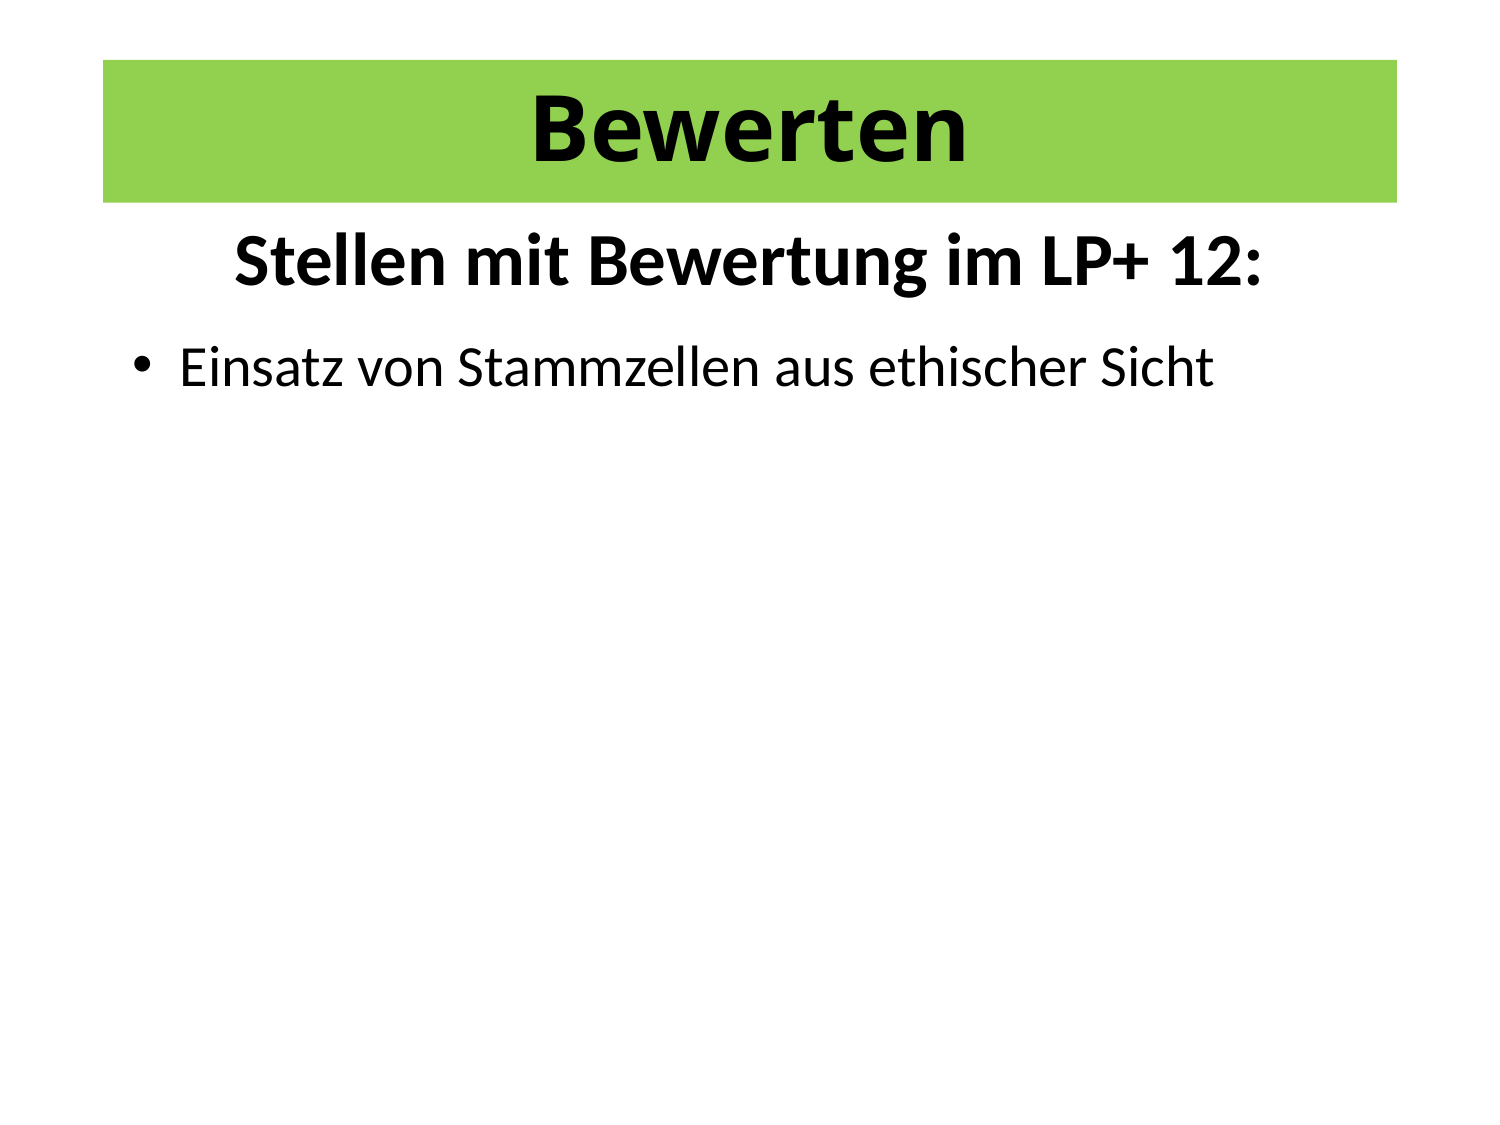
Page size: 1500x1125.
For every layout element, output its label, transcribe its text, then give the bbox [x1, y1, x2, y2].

text_box Stellen mit Bewertung im LP+ 12: [103, 202, 1397, 308]
text_box Einsatz von Stammzellen aus ethischer Sicht [118, 320, 1397, 406]
title Bewerten [103, 59, 1397, 202]
